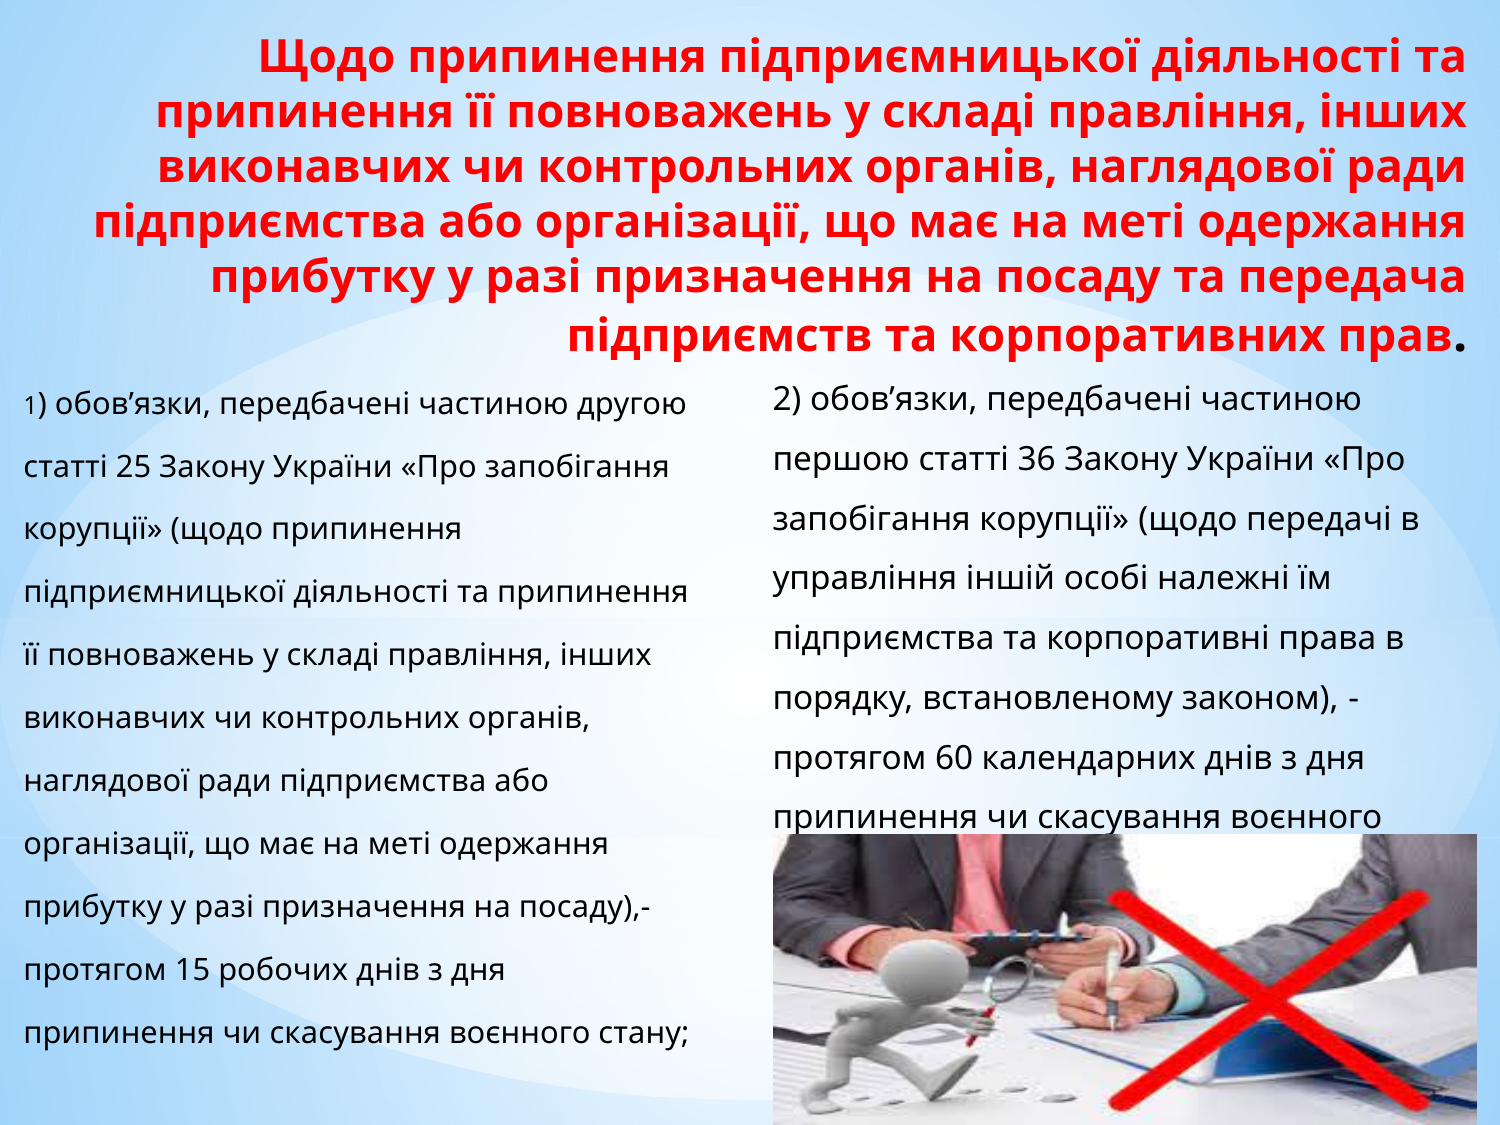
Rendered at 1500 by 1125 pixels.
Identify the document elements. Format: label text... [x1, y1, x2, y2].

list 2) обов’язки, передбачені частиною першою статті 36 Закону України «Про запобігання корупції» (щодо передачі в управління іншій особі належні їм підприємства та корпоративні права в порядку, встановленому законом), - протягом 60 календарних днів з дня припинення чи скасування воєнного стану. [750, 349, 1483, 913]
title Щодо припинення підприємницької діяльності та припинення її повноважень у складі правління, інших виконавчих чи контрольних органів, наглядової ради підприємства або організації, що має на меті одержання прибутку у разі призначення на посаду та передача підприємств та корпоративних прав. [29, 19, 1483, 362]
picture [773, 833, 1477, 1125]
list 1) обов’язки, передбачені частиною другою статті 25 Закону України «Про запобігання корупції» (щодо припинення підприємницької діяльності та припинення її повноважень у складі правління, інших виконавчих чи контрольних органів, наглядової ради підприємства або організації, що має на меті одержання прибутку у разі призначення на посаду),- протягом 15 робочих днів з дня припинення чи скасування воєнного стану; [1, 349, 715, 1109]
